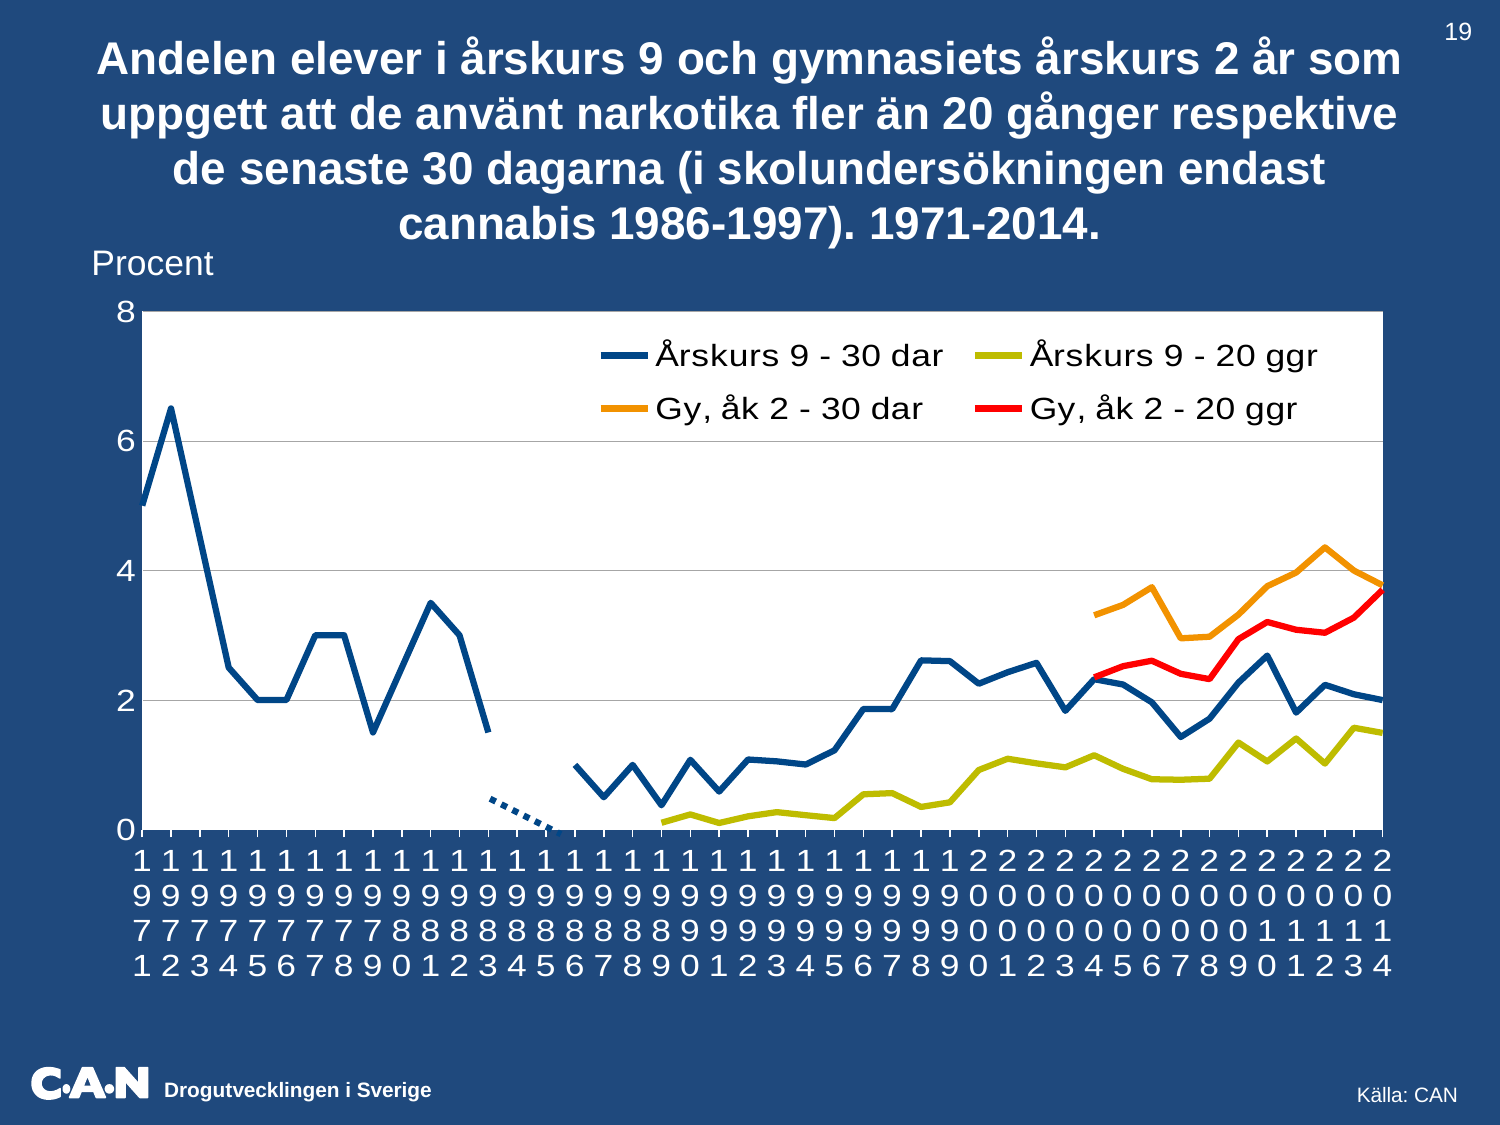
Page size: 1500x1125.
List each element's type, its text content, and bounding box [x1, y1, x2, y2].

chart [93, 283, 1407, 984]
title Andelen elever i årskurs 9 och gymnasiets årskurs 2 år som uppgett att de använt narkotika fler än 20 gånger respektive de senaste 30 dagarna (i skolundersökningen endast cannabis 1986-1997). 1971-2014. [74, 44, 1426, 233]
text_box Källa: CAN [1054, 1074, 1473, 1115]
text_box Procent [76, 232, 244, 290]
text_box 19 [1429, 8, 1500, 53]
